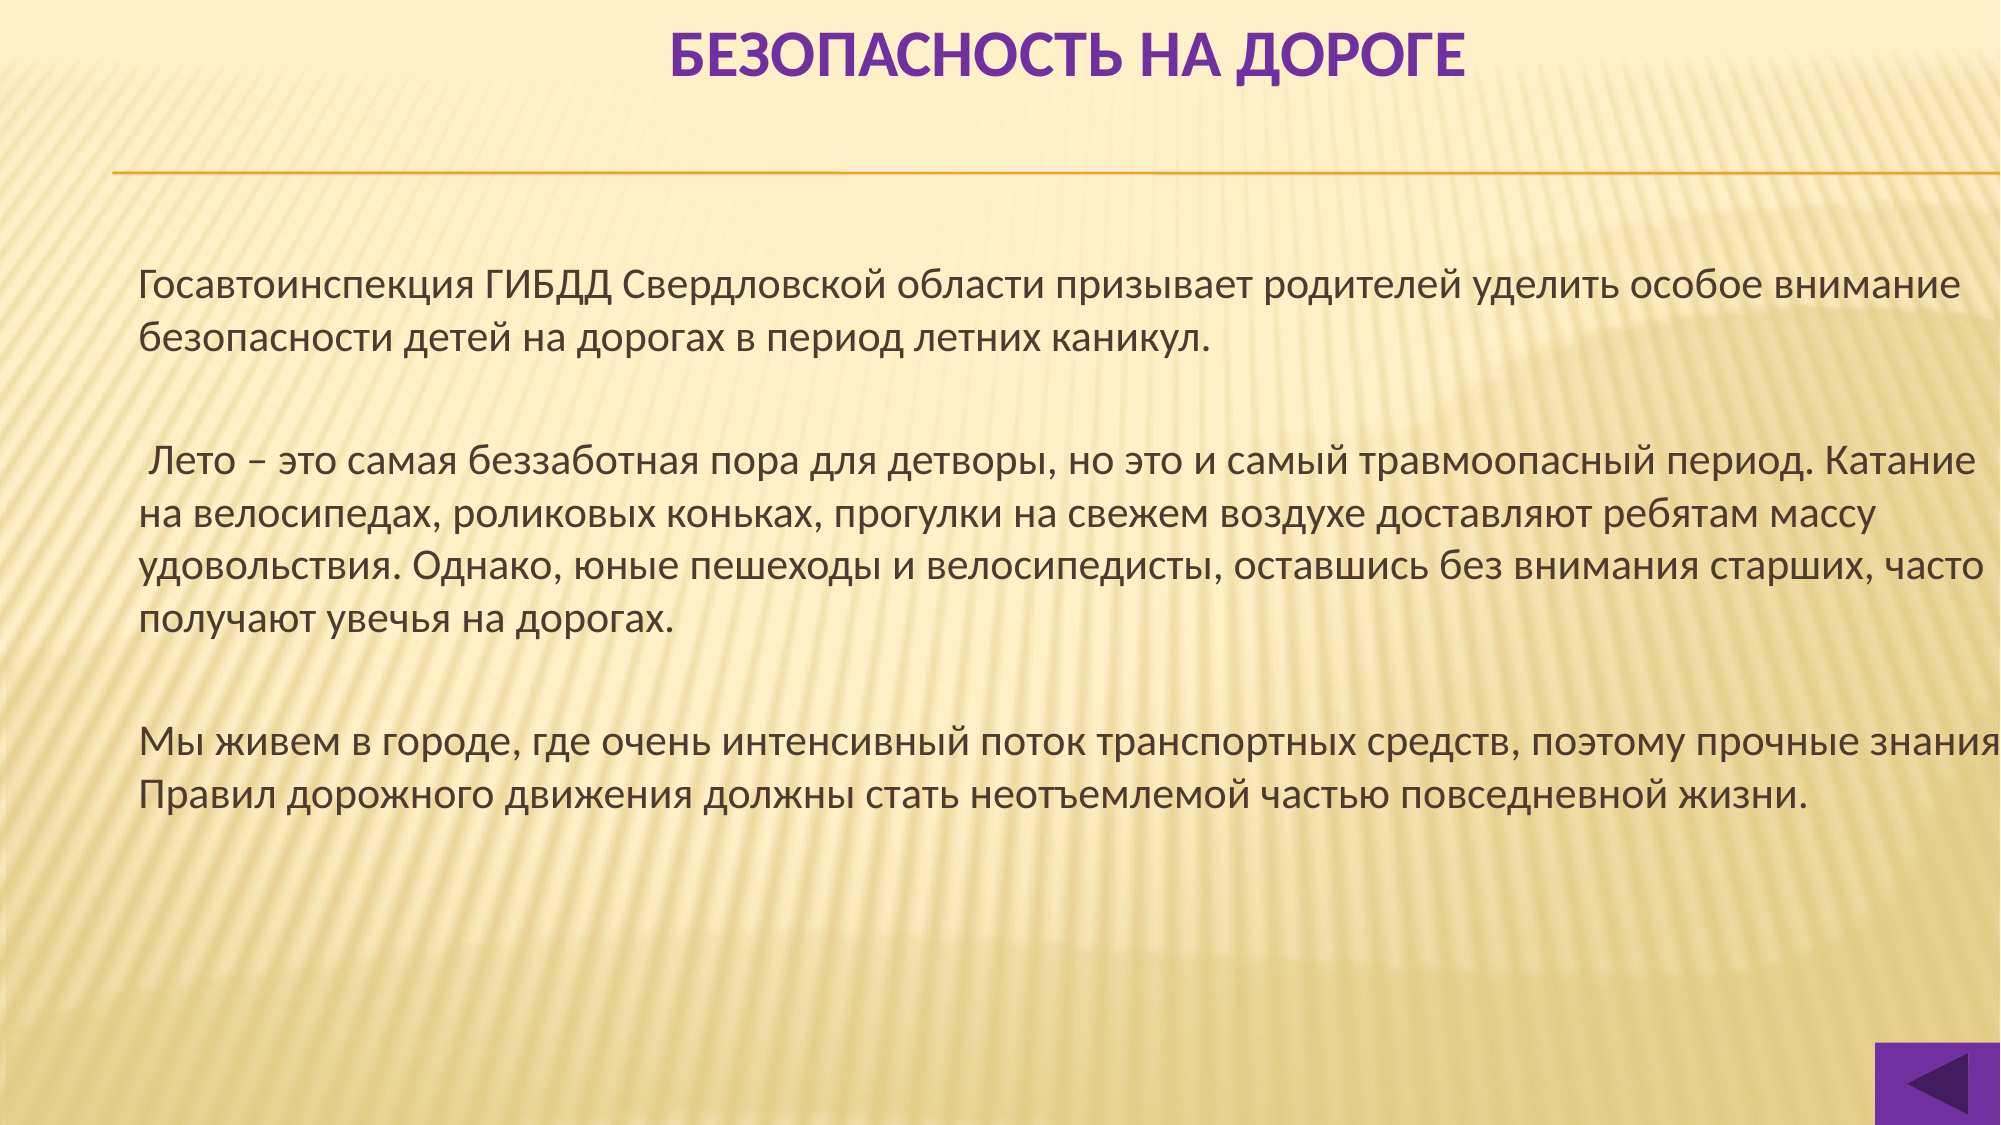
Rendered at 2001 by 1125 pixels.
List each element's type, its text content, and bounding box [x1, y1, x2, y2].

list Госавтоинспекция ГИБДД Свердловской области призывает родителей уделить особое внимание безопасности детей на дорогах в период летних каникул. Лето – это самая беззаботная пора для детворы, но это и самый травмоопасный период. Катание на велосипедах, роликовых коньках, прогулки на свежем воздухе доставляют ребятам массу удовольствия. Однако, юные пешеходы и велосипедисты, оставшись без внимания старших, часто получают увечья на дорогах. Мы живем в городе, где очень интенсивный поток транспортных средств, поэтому прочные знания Правил дорожного движения должны стать неотъемлемой частью повседневной жизни. [57, 175, 2000, 1084]
text_box [1873, 1040, 2000, 1125]
title Безопасность на дороге [297, 54, 1840, 124]
